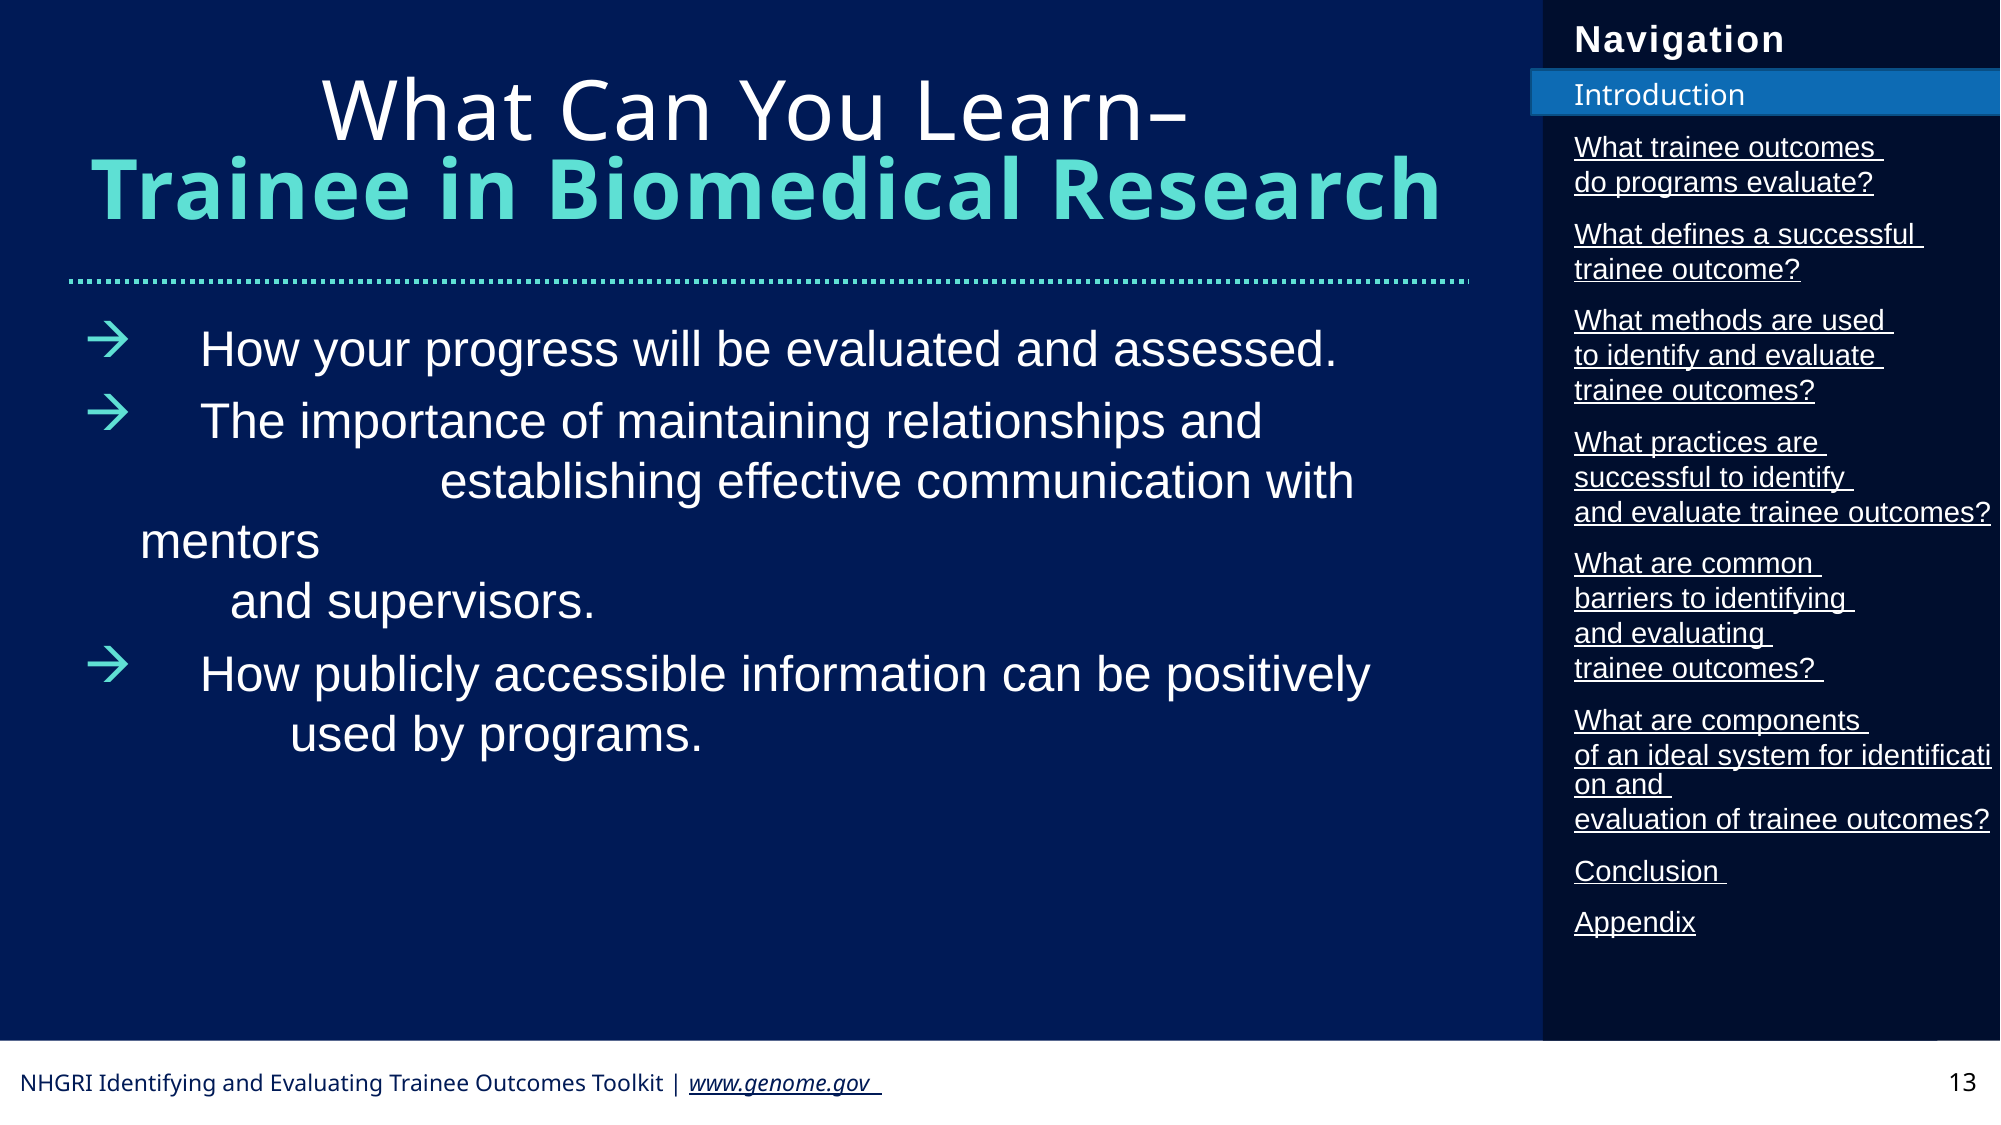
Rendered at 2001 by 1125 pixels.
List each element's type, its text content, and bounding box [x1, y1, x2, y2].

text_box [1530, 68, 1559, 116]
text_box Introduction [1559, 68, 2000, 119]
title What Can You Learn– Trainee in Biomedical Research [68, 32, 1469, 279]
text_box 13 [1894, 1053, 2000, 1114]
text_box How your progress will be evaluated and assessed. The importance of maintaining relationships and establishing effective communication with mentors and supervisors. How publicly accessible information can be positively used by programs. [68, 308, 1469, 769]
